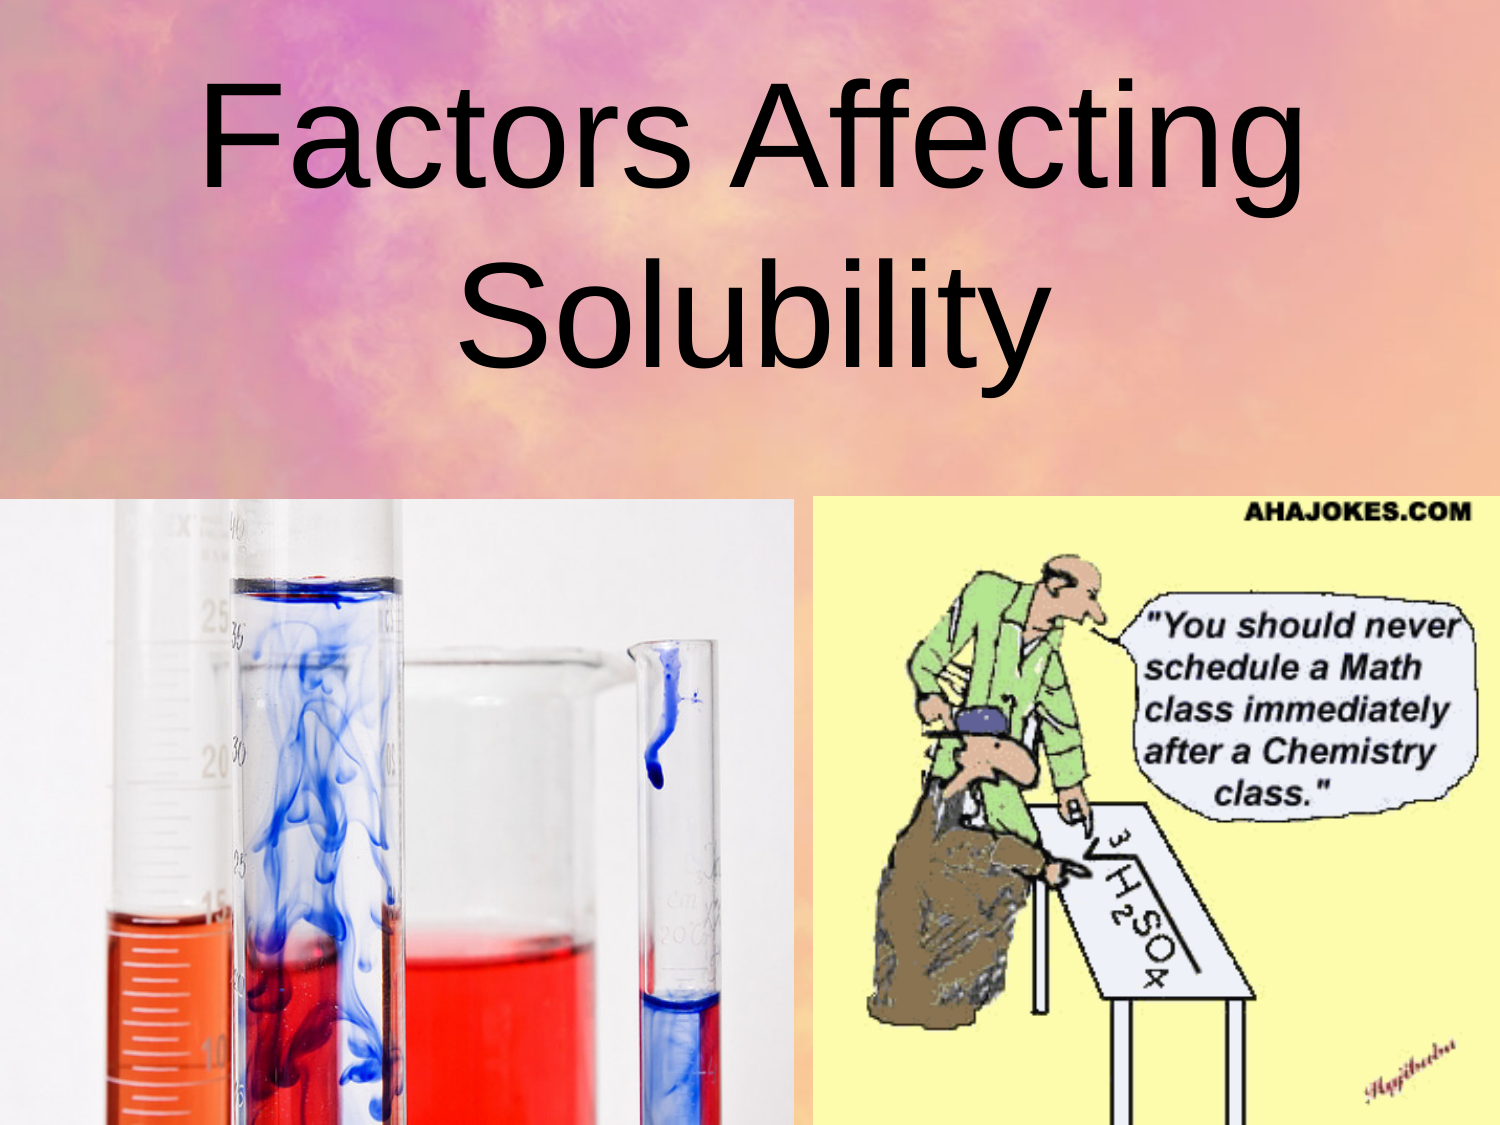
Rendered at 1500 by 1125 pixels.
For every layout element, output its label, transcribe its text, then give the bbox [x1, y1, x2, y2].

picture [0, 0, 1500, 1125]
title Factors Affecting Solubility [44, 27, 1462, 406]
